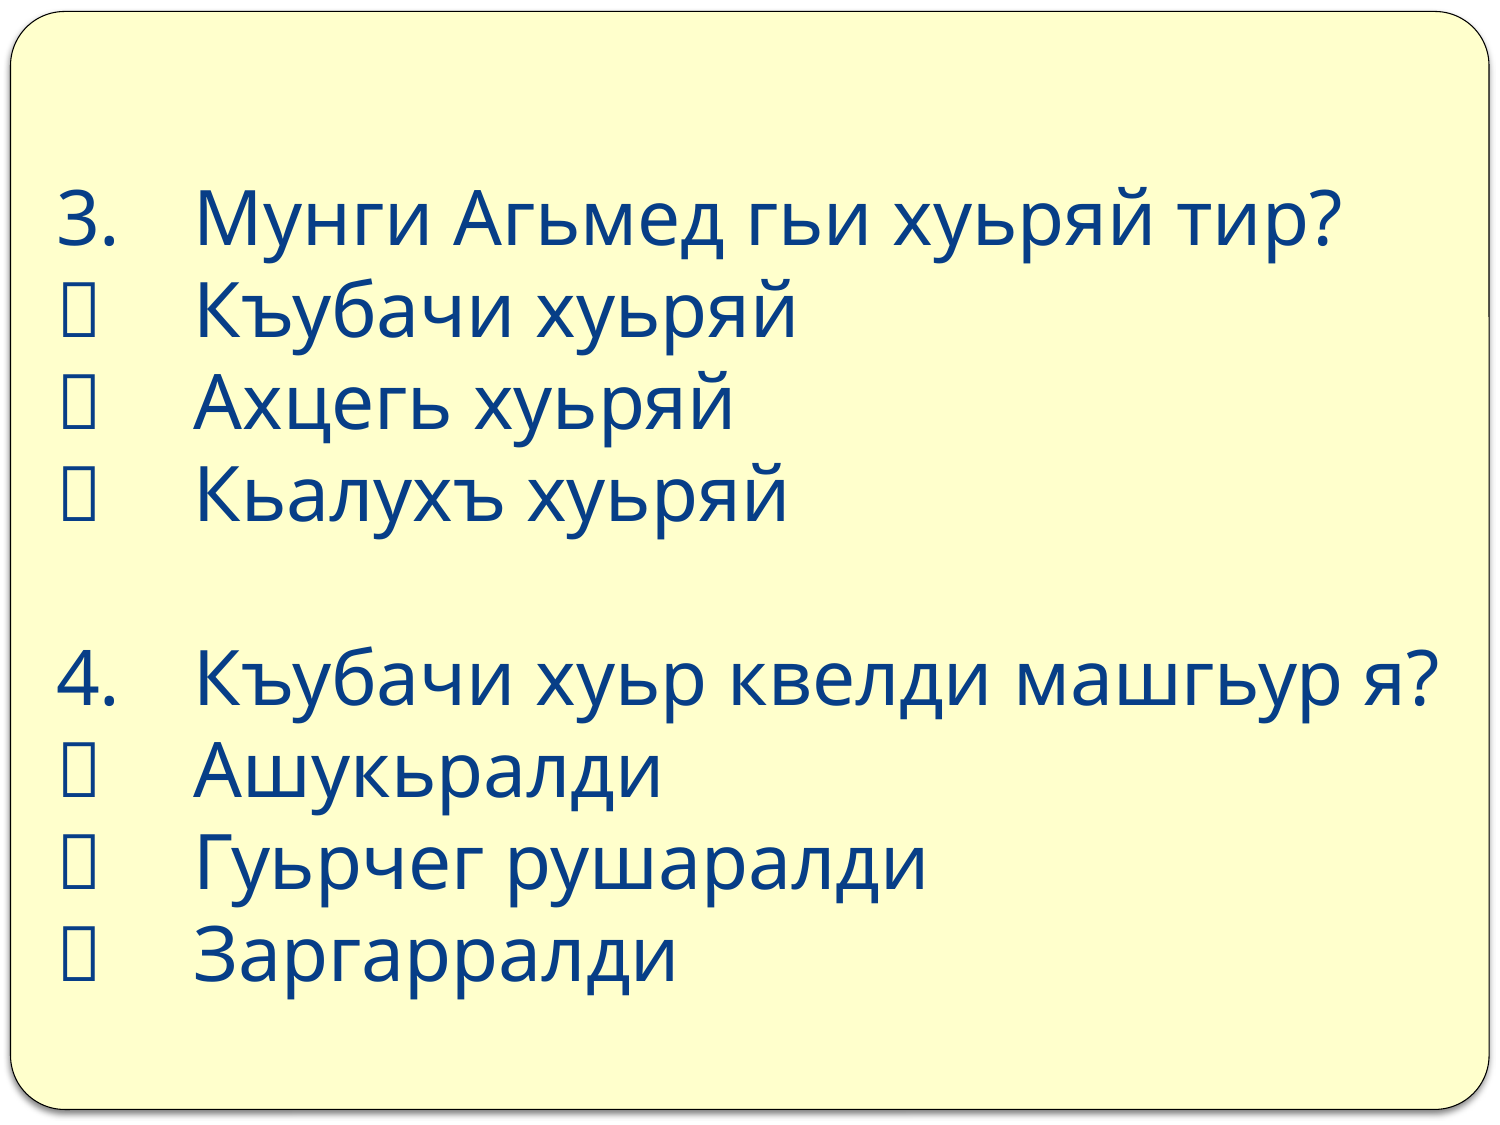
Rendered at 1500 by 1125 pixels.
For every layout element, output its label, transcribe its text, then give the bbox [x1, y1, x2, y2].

title 3. Мунги Агьмед гьи хуьряй тир?  Къубачи хуьряй  Ахцегь хуьряй  Кьалухъ хуьряй 4. Къубачи хуьр квелди машгьур я?  Ашукьралди  Гуьрчег рушаралди  Заргарралди [41, 90, 1458, 1012]
